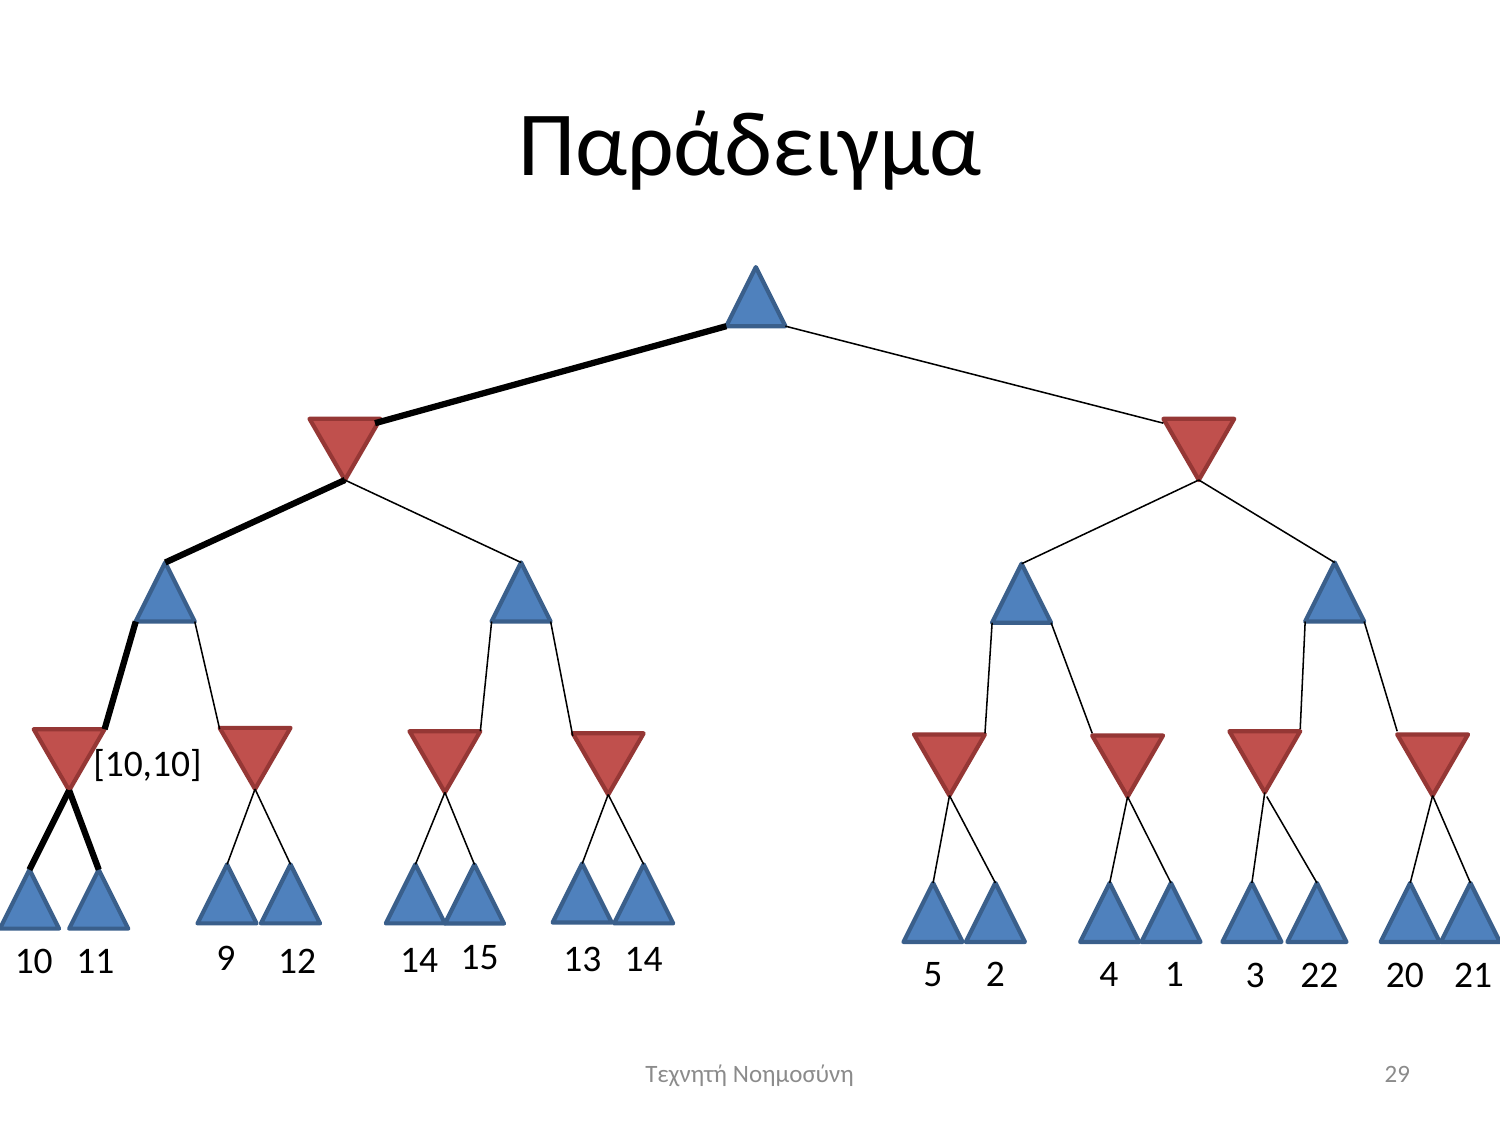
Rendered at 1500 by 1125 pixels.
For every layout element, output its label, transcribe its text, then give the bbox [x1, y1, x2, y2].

text_box [901, 888, 964, 941]
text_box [1432, 795, 1471, 884]
text_box [1439, 885, 1500, 942]
text_box [1303, 566, 1366, 624]
text_box 4 [1068, 941, 1150, 1002]
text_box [68, 790, 99, 870]
text_box [612, 867, 676, 926]
text_box [912, 732, 984, 794]
text_box [10,10] [68, 731, 226, 792]
text_box [443, 868, 506, 924]
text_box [226, 788, 253, 865]
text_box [1050, 622, 1093, 734]
text_box [307, 416, 376, 478]
text_box 11 [54, 928, 136, 989]
text_box [1092, 733, 1165, 795]
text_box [785, 325, 1164, 424]
text_box [1078, 887, 1140, 941]
text_box [576, 731, 646, 792]
text_box [259, 867, 322, 926]
text_box 3 [1214, 942, 1279, 1003]
text_box [490, 565, 552, 624]
text_box [0, 873, 61, 928]
text_box [963, 885, 1027, 941]
text_box [1378, 888, 1440, 942]
text_box 21 [1432, 942, 1500, 1003]
text_box 10 [0, 928, 54, 989]
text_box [104, 621, 136, 730]
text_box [1109, 796, 1126, 884]
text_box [194, 621, 220, 730]
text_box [1127, 796, 1172, 884]
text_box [1266, 796, 1318, 884]
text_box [254, 788, 291, 865]
text_box [383, 868, 445, 926]
text_box [1397, 732, 1470, 794]
text_box [1227, 729, 1300, 792]
text_box 15 [439, 924, 521, 984]
text_box [225, 725, 293, 787]
text_box 12 [256, 928, 338, 989]
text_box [949, 795, 996, 884]
text_box 22 [1279, 942, 1360, 1003]
text_box [195, 869, 259, 926]
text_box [29, 790, 66, 870]
text_box [1166, 416, 1237, 478]
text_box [444, 792, 475, 865]
footer Τεχνητή Νοημοσύνη [512, 1042, 988, 1103]
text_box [1409, 795, 1431, 884]
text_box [1021, 479, 1197, 564]
text_box [1285, 887, 1349, 942]
title Παράδειγμα [75, 45, 1425, 233]
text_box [344, 479, 522, 563]
text_box 20 [1364, 942, 1432, 1003]
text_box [984, 622, 993, 734]
text_box [134, 567, 196, 624]
text_box [1139, 886, 1203, 941]
slide_number 29 [1074, 1042, 1425, 1103]
text_box 1 [1150, 941, 1215, 1002]
text_box 9 [185, 926, 267, 986]
text_box [725, 265, 787, 329]
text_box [1251, 792, 1265, 884]
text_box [1198, 479, 1335, 563]
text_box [415, 792, 442, 865]
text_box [581, 794, 605, 864]
text_box [407, 729, 479, 790]
text_box [1220, 887, 1284, 942]
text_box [1363, 621, 1398, 732]
text_box 14 [378, 927, 460, 988]
text_box 5 [892, 941, 954, 1002]
text_box [67, 873, 131, 928]
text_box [607, 794, 644, 865]
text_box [1300, 621, 1306, 730]
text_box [480, 621, 492, 732]
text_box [165, 479, 343, 563]
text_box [374, 325, 727, 424]
text_box [31, 727, 99, 788]
text_box 2 [954, 941, 1036, 1002]
text_box 13 [541, 926, 603, 987]
text_box [990, 568, 1053, 625]
text_box [550, 867, 613, 925]
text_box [550, 621, 574, 737]
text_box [932, 795, 948, 884]
text_box 14 [603, 926, 685, 987]
